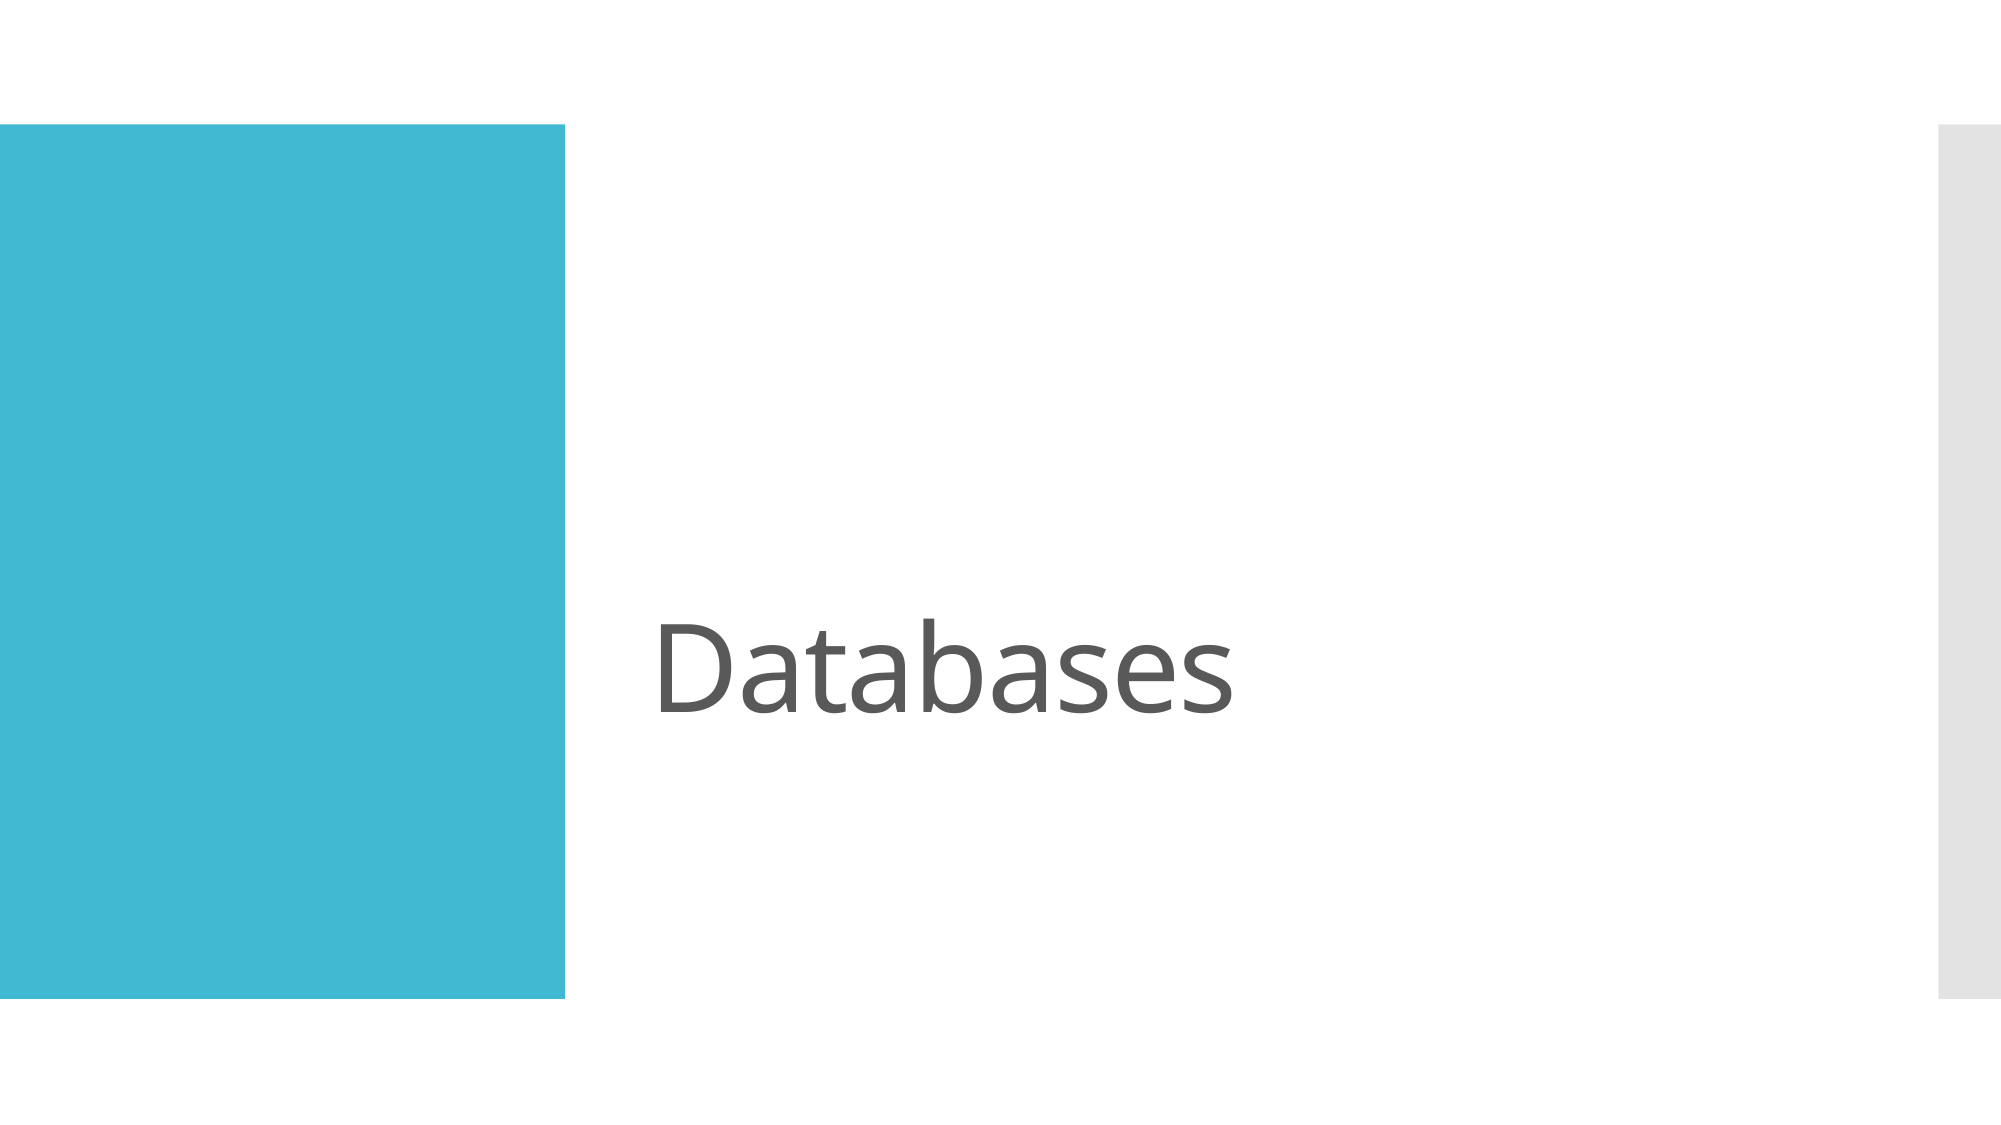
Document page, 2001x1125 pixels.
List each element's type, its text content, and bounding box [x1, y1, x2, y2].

title Databases [634, 213, 1835, 747]
